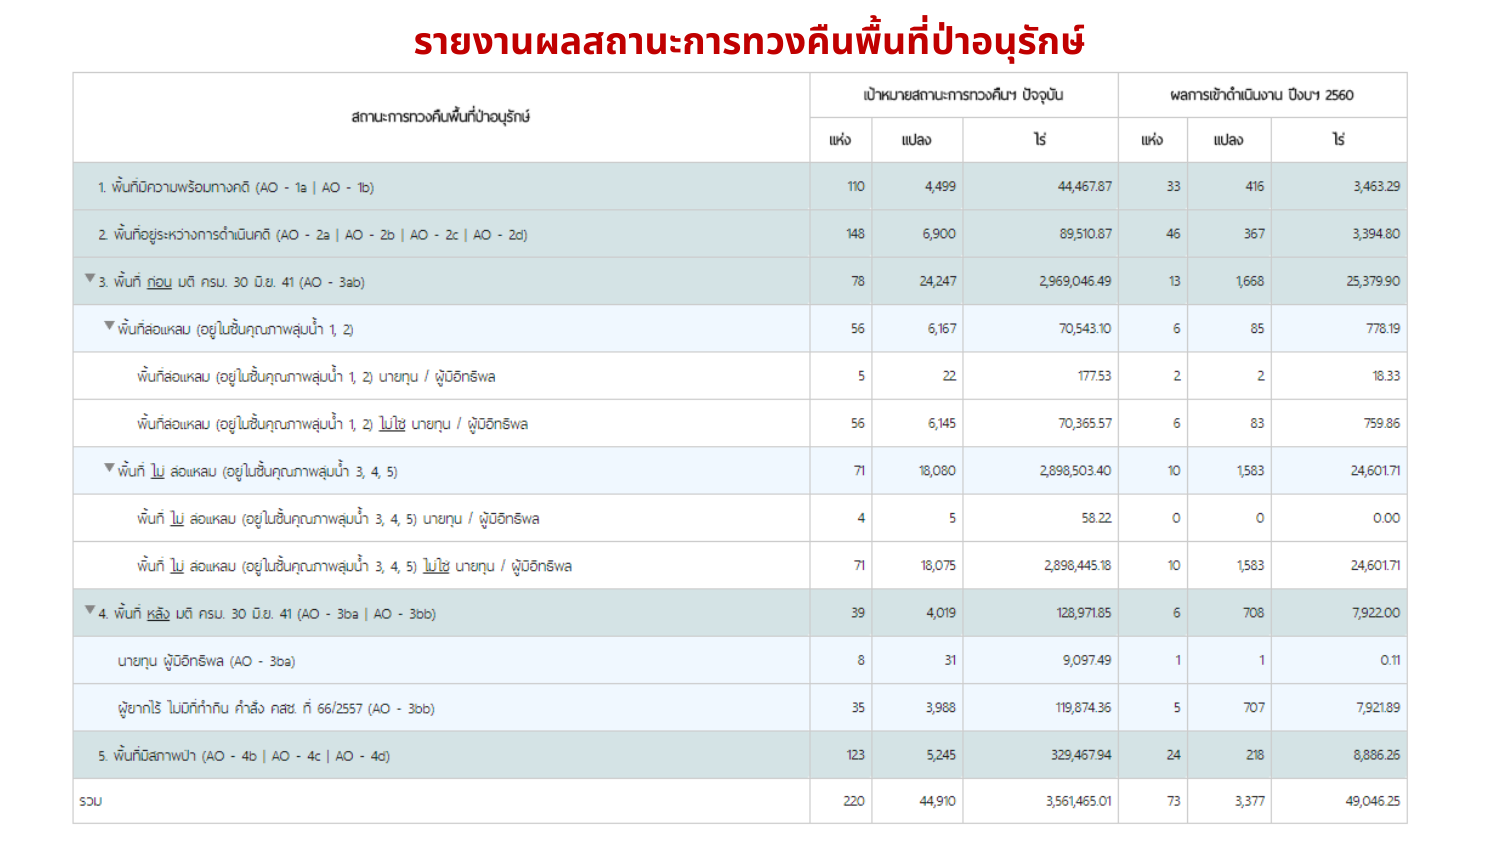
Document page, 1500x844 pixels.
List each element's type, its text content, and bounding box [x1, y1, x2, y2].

picture [52, 55, 1431, 844]
text_box รายงานผลสถานะการทวงคืนพื้นที่ป่าอนุรักษ์ [398, 2, 1101, 54]
